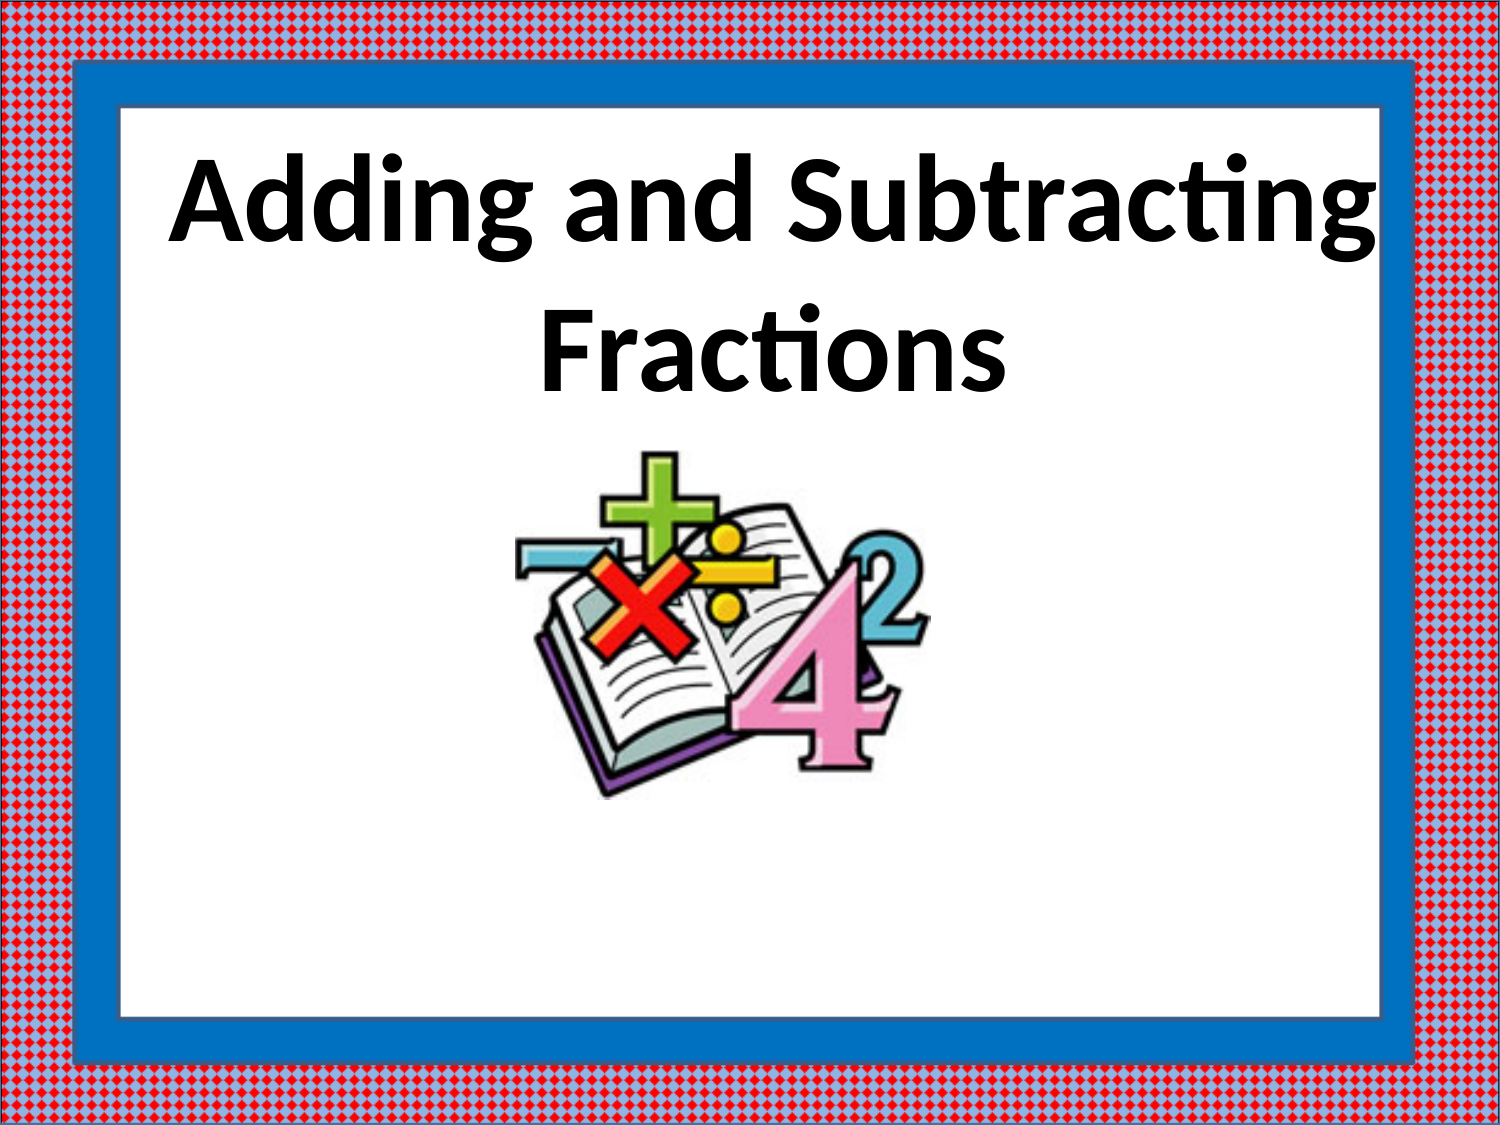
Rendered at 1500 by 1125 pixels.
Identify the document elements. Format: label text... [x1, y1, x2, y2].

text_box Adding and Subtracting Fractions [80, 107, 1466, 425]
text_box [0, 0, 1500, 1125]
picture [514, 450, 931, 800]
